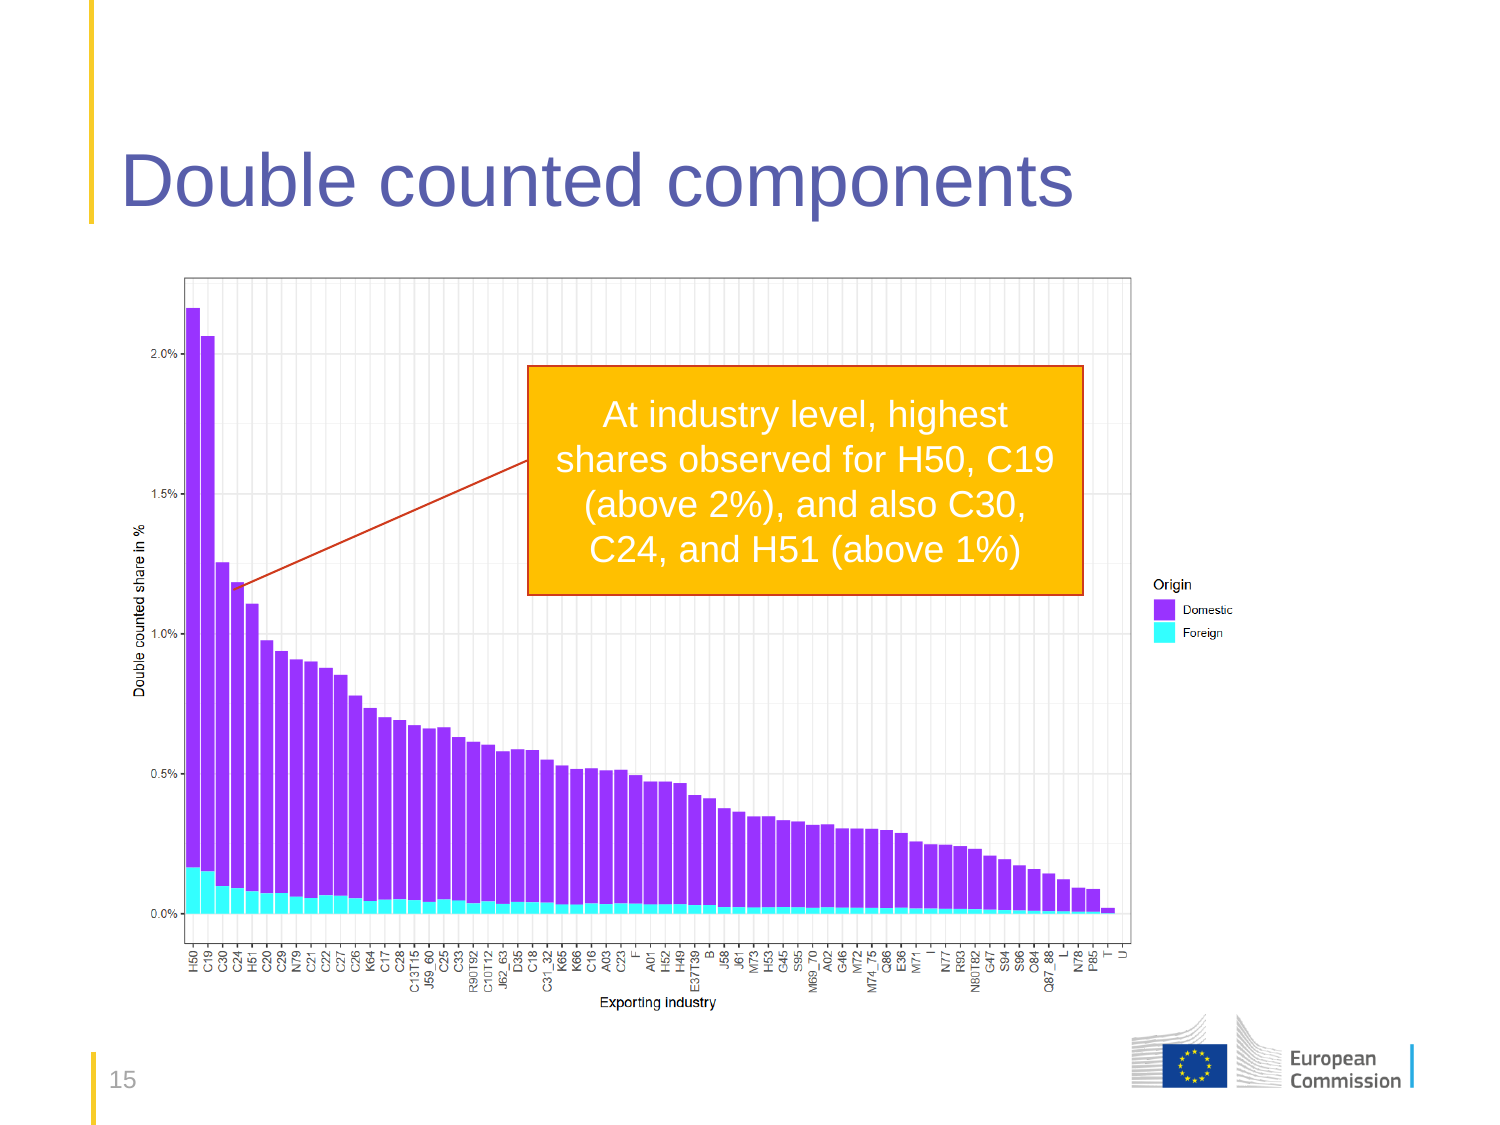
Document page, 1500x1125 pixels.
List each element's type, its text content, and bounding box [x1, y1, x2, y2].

title Double counted components [105, 94, 1414, 223]
picture [129, 272, 1415, 1091]
